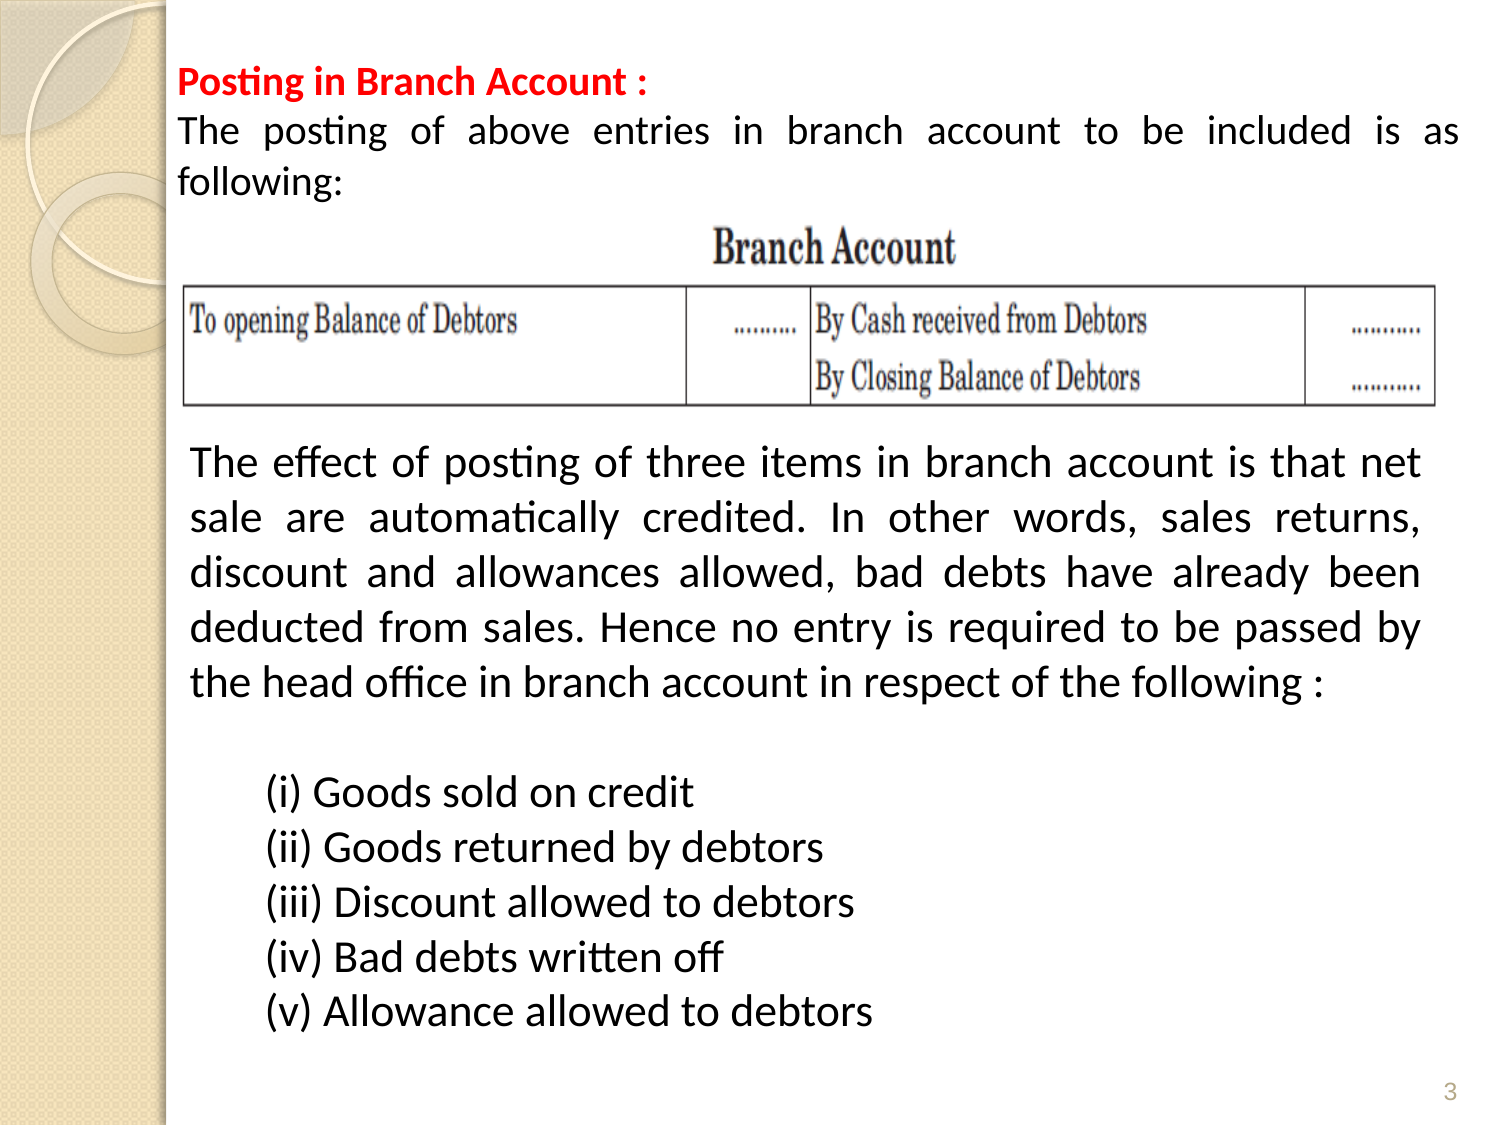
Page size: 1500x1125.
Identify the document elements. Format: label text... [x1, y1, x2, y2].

text_box The effect of posting of three items in branch account is that net sale are automatically credited. In other words, sales returns, discount and allowances allowed, bad debts have already been deducted from sales. Hence no entry is required to be passed by the head office in branch account in respect of the following : (i) Goods sold on credit (ii) Goods returned by debtors (iii) Discount allowed to debtors (iv) Bad debts written off (v) Allowance allowed to debtors [174, 447, 1438, 1044]
slide_number 3 [1413, 1034, 1488, 1113]
text_box Posting in Branch Account : The posting of above entries in branch account to be included is as following: [162, 45, 1475, 211]
picture [168, 212, 1463, 438]
